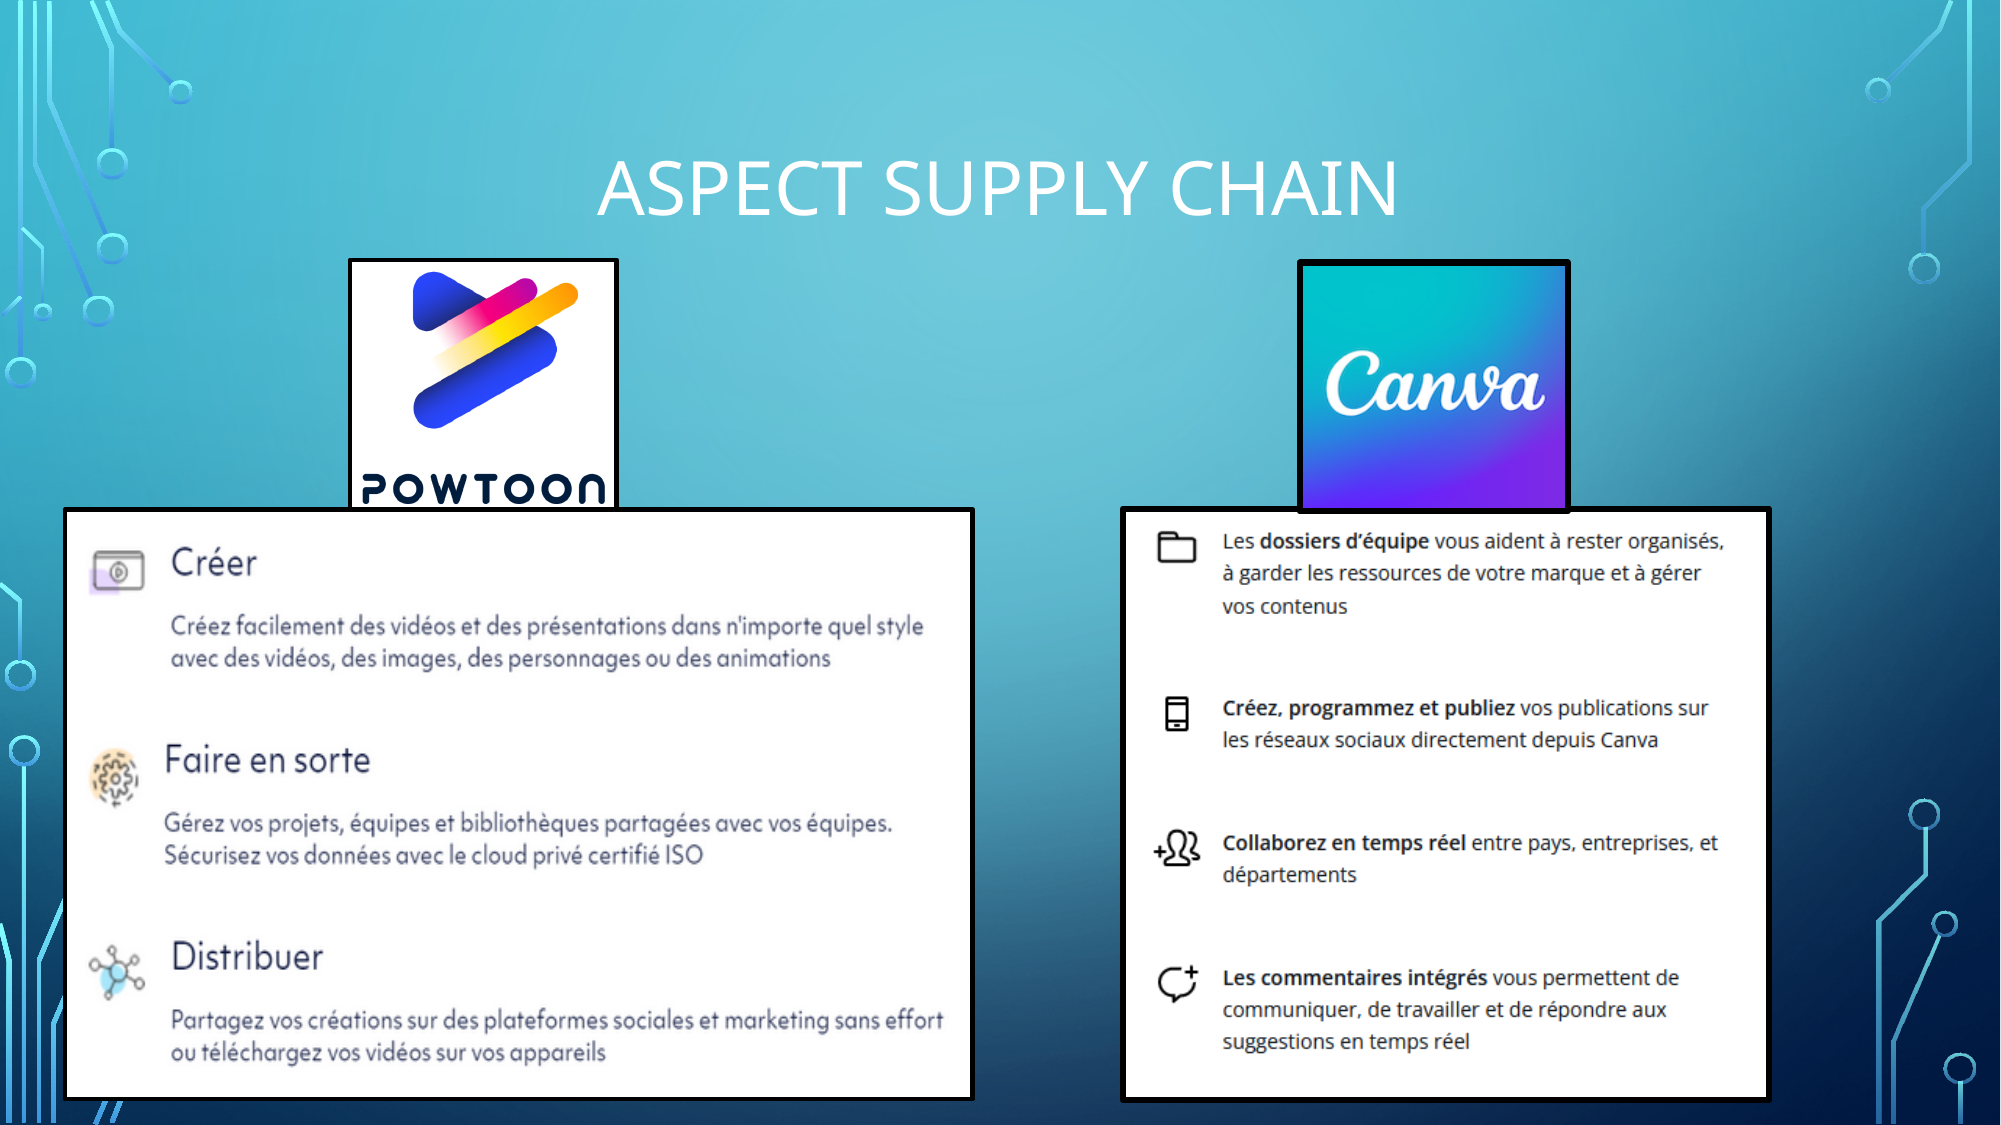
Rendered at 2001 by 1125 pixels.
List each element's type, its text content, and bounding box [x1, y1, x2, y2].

picture [352, 261, 615, 509]
picture [1302, 265, 1565, 509]
picture [1125, 511, 1766, 1097]
title Aspect supply chain [187, 70, 1813, 313]
picture [66, 511, 971, 1097]
